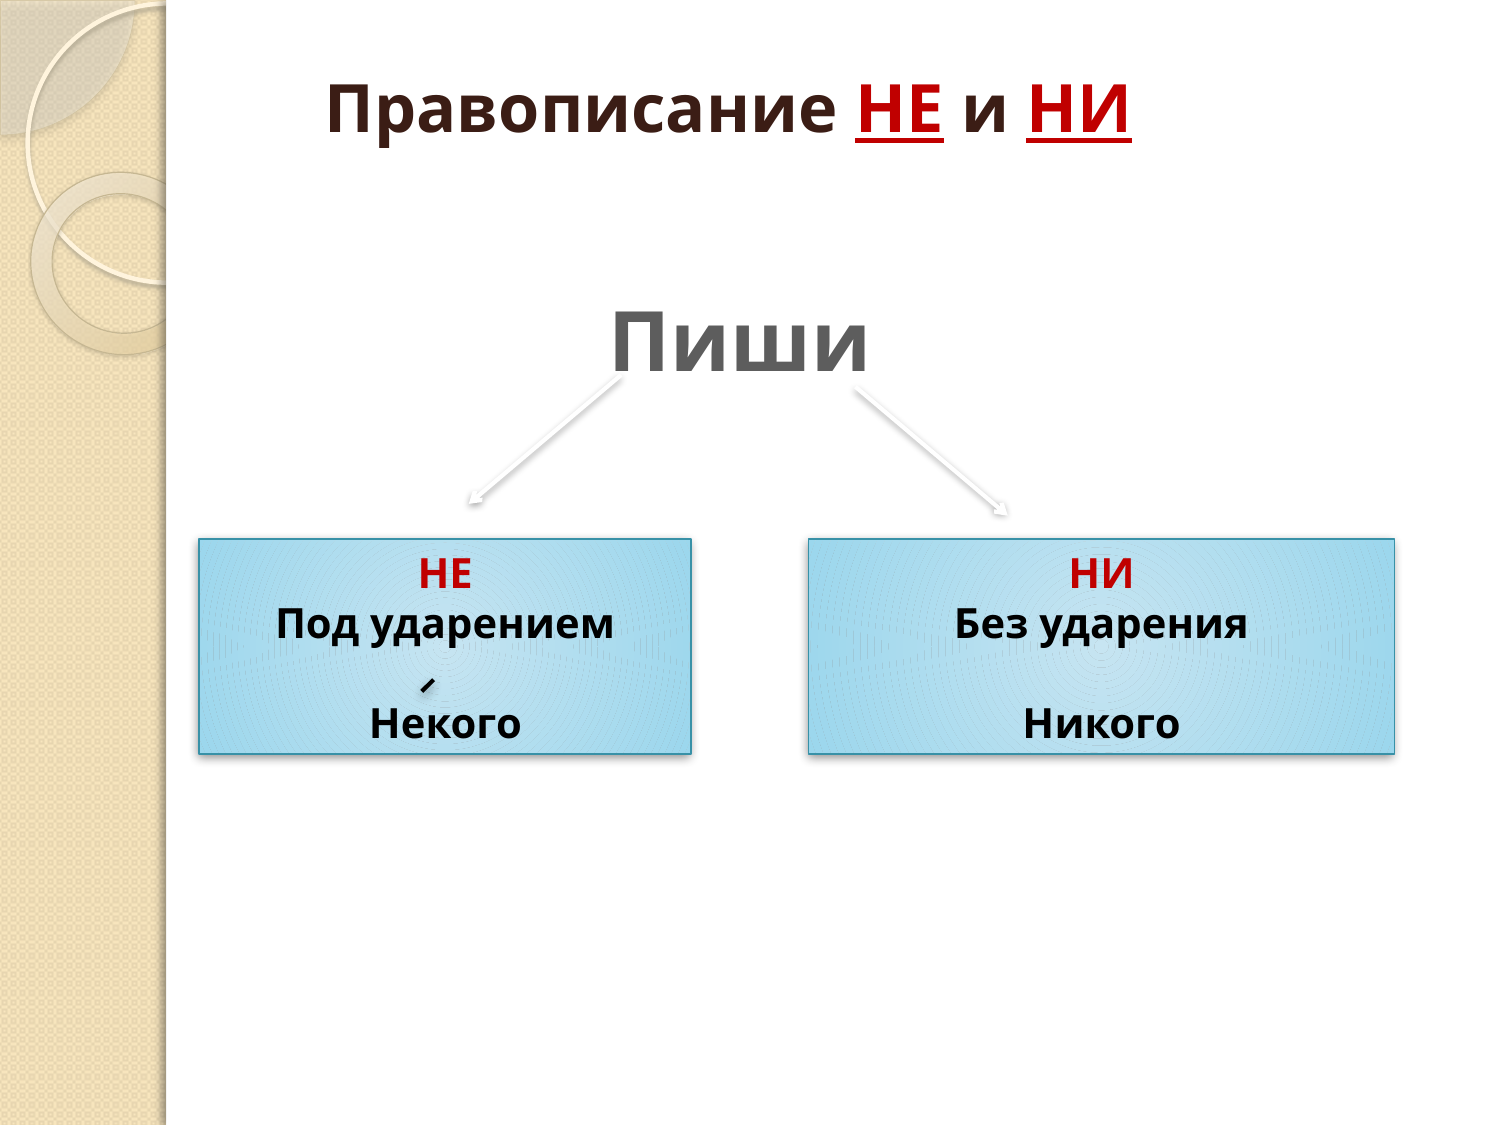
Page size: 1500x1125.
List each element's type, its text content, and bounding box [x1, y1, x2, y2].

text_box НИ Без ударения Никого [808, 538, 1395, 755]
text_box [421, 679, 434, 692]
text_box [855, 386, 1008, 516]
text_box НЕ Под ударением Некого [198, 538, 692, 755]
text_box Правописание НЕ и НИ [309, 58, 1148, 154]
list Пиши [58, 281, 1409, 1024]
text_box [468, 374, 622, 505]
